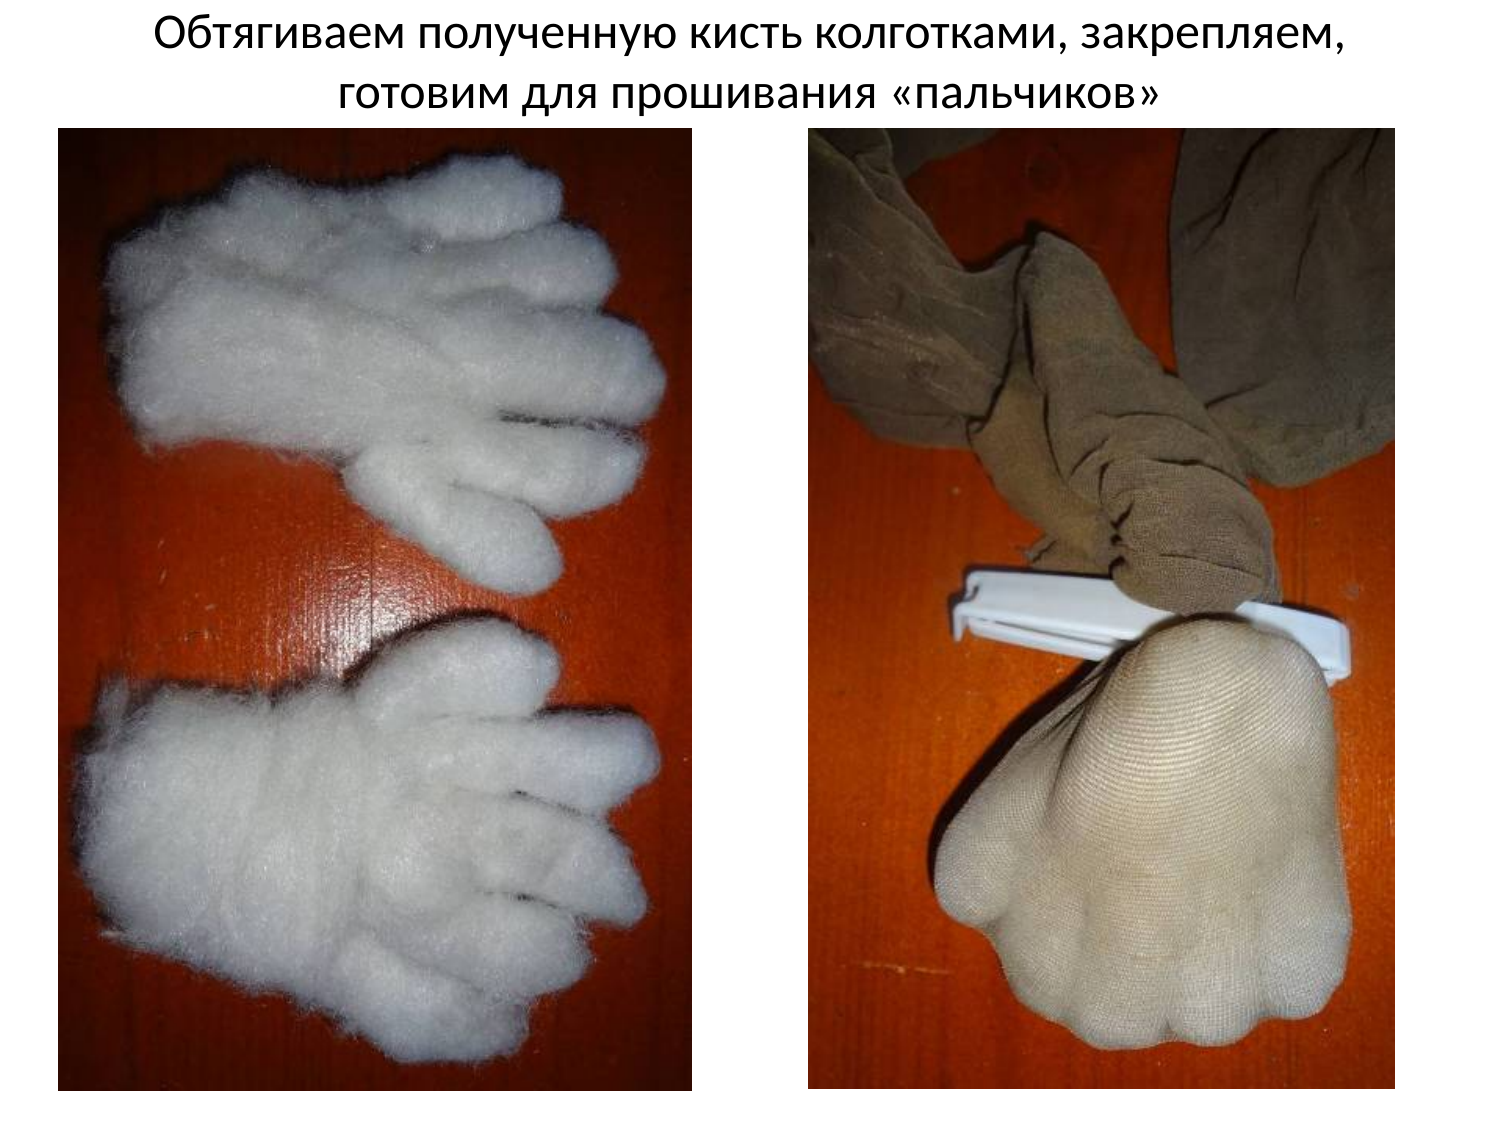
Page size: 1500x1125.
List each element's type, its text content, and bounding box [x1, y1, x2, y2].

picture [808, 128, 1395, 1089]
title Обтягиваем полученную кисть колготками, закрепляем, готовим для прошивания «пальчиков» [74, 0, 1426, 153]
picture [58, 128, 692, 1091]
